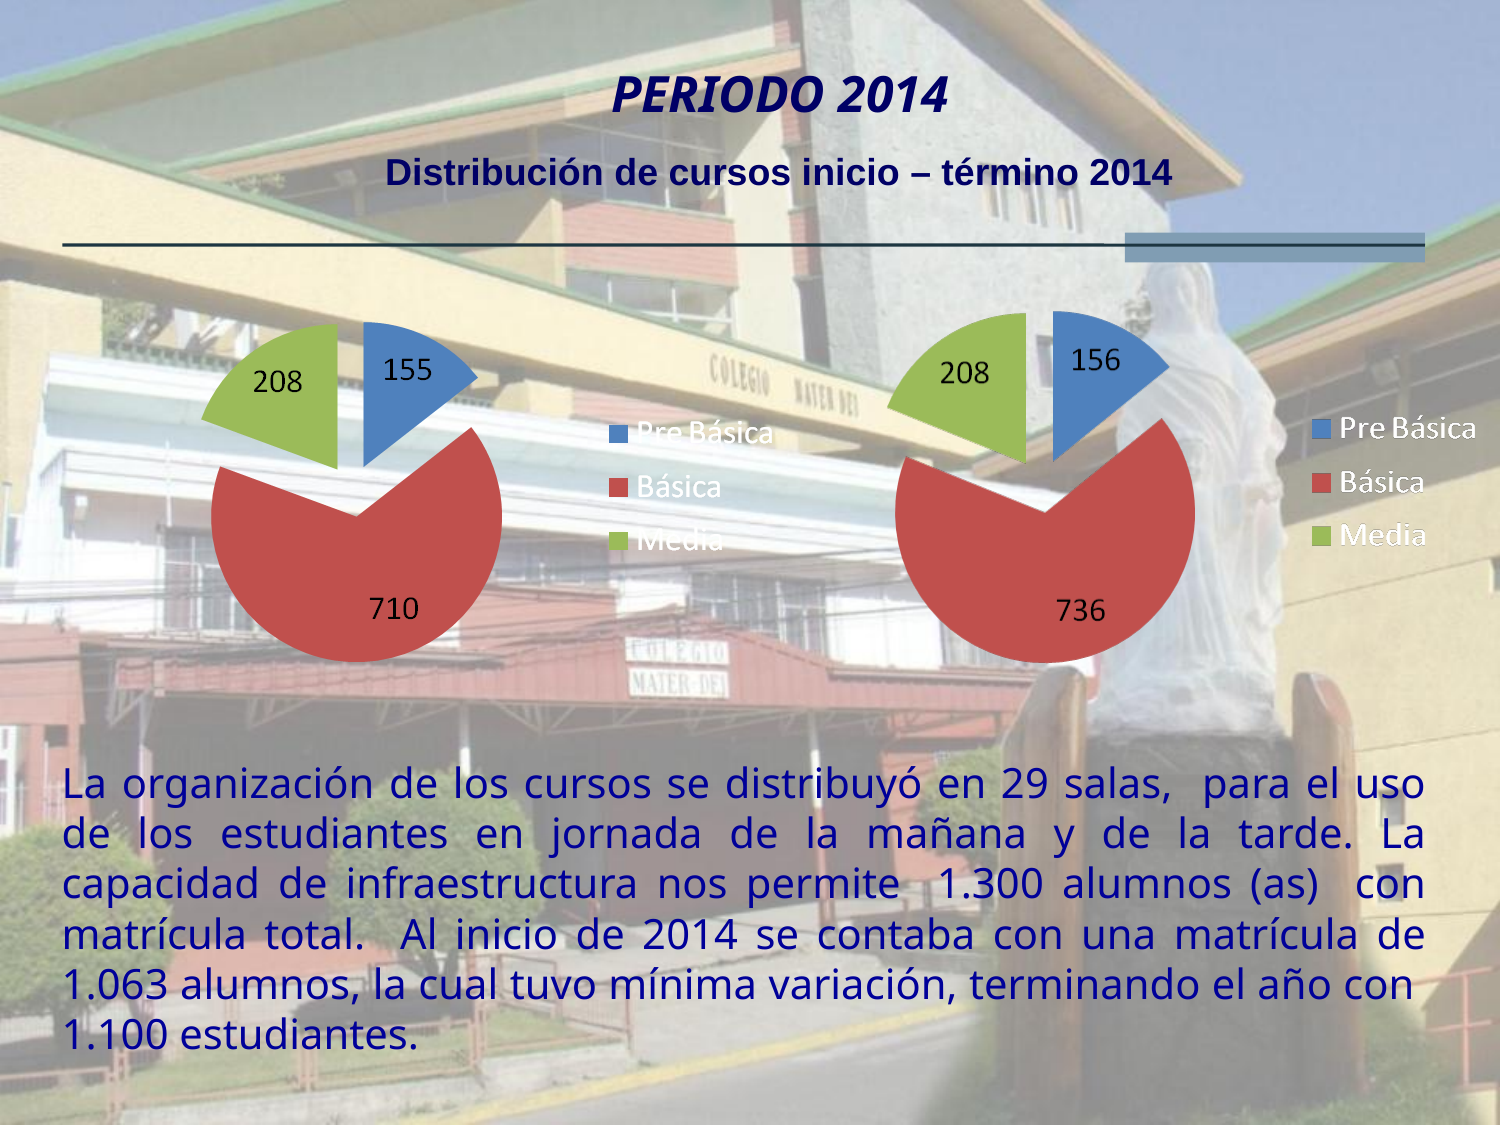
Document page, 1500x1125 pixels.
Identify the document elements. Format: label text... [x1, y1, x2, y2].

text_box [70, 245, 798, 729]
text_box La organización de los cursos se distribuyó en 29 salas, para el uso de los estudiantes en jornada de la mañana y de la tarde. La capacidad de infraestructura nos permite 1.300 alumnos (as) con matrícula total. Al inicio de 2014 se contaba con una matrícula de 1.063 alumnos, la cual tuvo mínima variación, terminando el año con 1.100 estudiantes. [46, 749, 1442, 1065]
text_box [749, 245, 1500, 719]
text_box PERIODO 2014 [88, 54, 1472, 205]
picture [0, 0, 1500, 1125]
